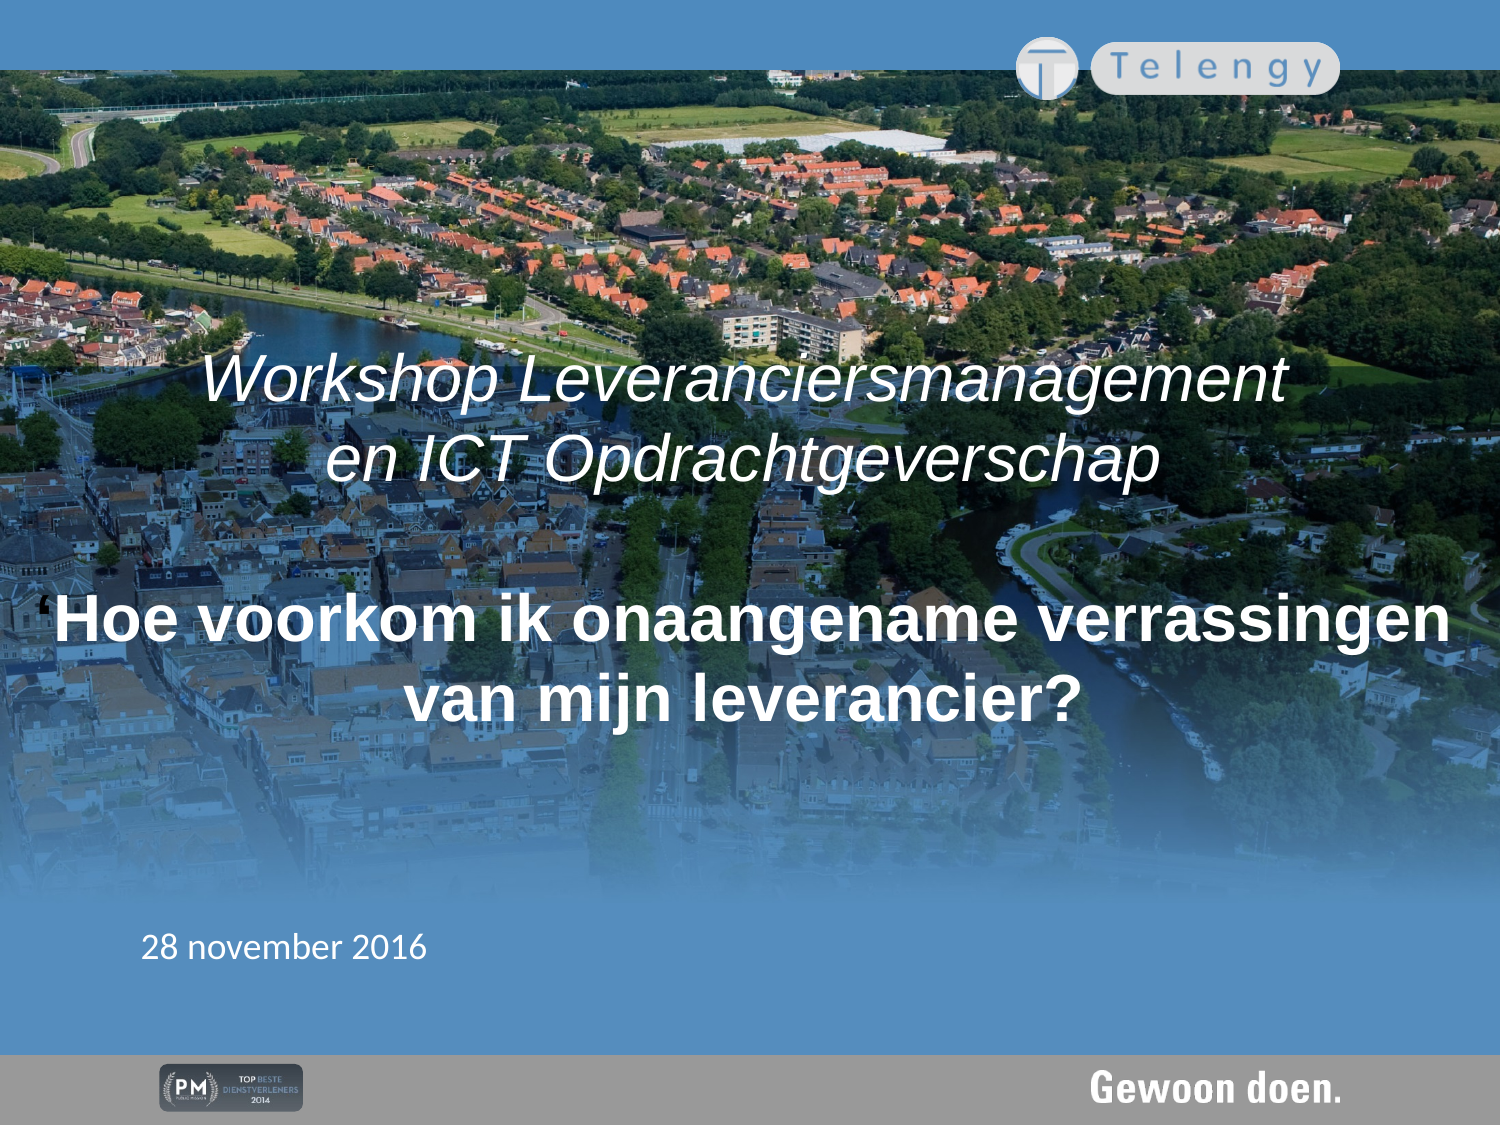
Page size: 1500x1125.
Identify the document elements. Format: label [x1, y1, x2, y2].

picture [1091, 1070, 1340, 1103]
picture [159, 1063, 304, 1112]
picture [0, 37, 1500, 1055]
text_box [0, 1062, 1063, 1125]
